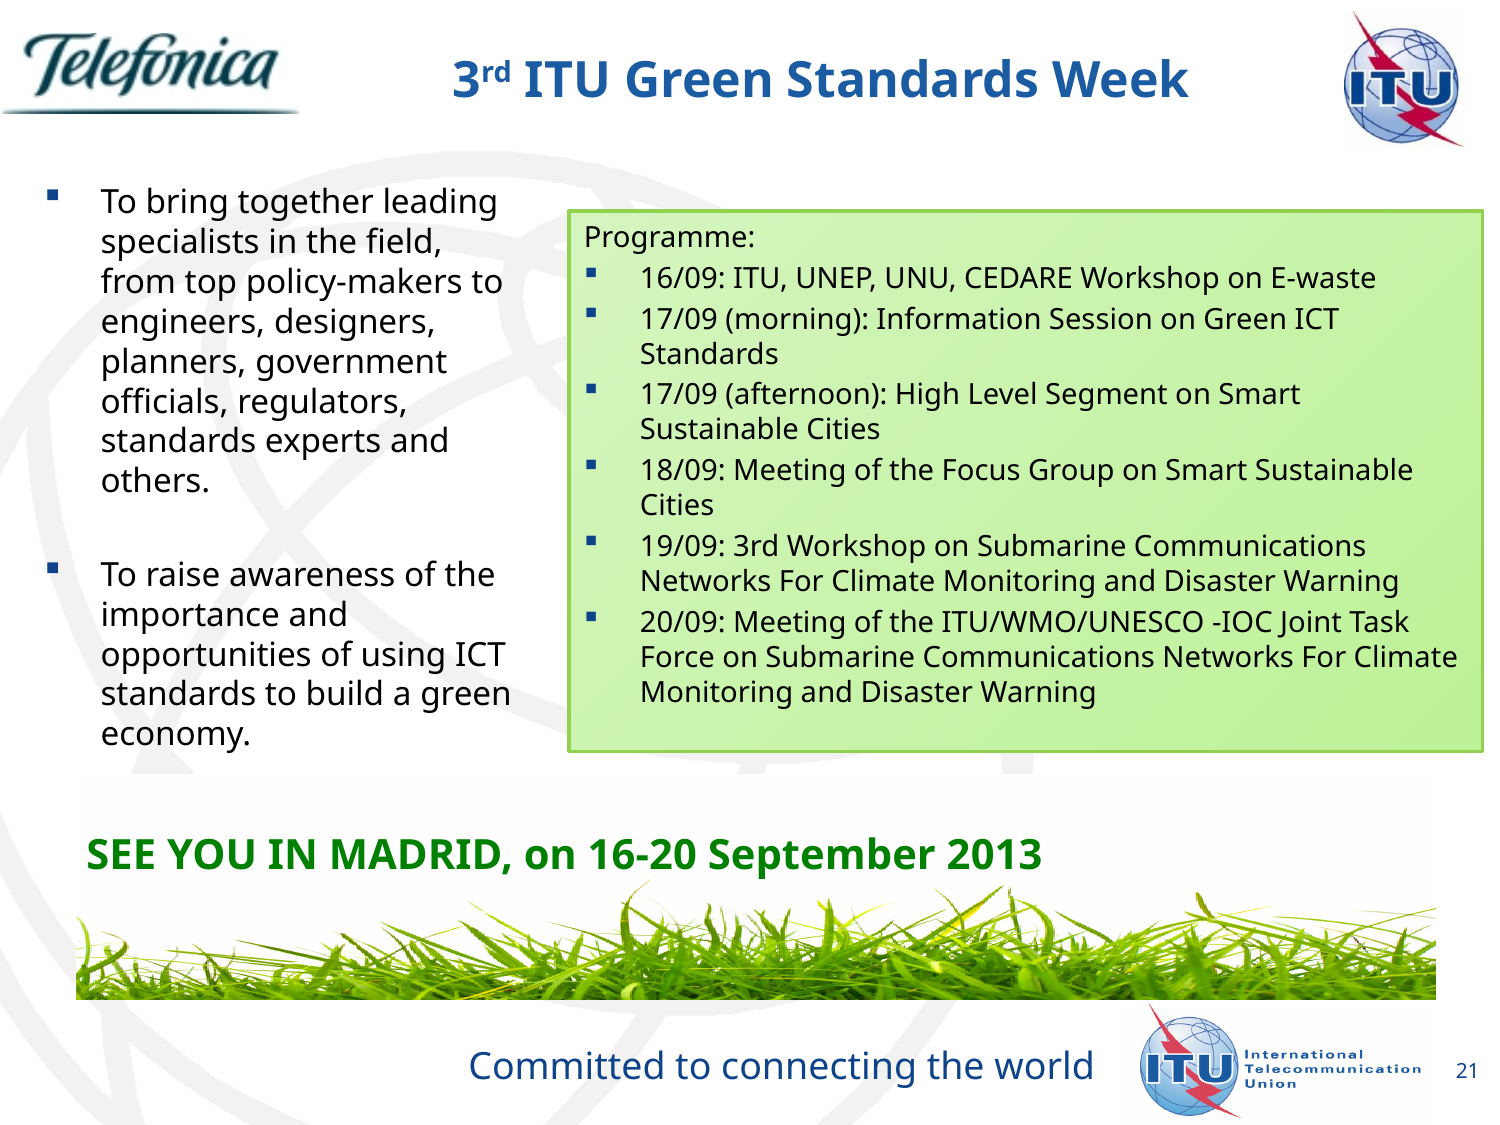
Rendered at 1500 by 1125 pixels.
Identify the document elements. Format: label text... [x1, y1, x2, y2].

title 3rd ITU Green Standards Week [304, 39, 1339, 116]
picture [1, 32, 299, 115]
picture [1344, 11, 1464, 147]
slide_number 21 [1438, 1050, 1495, 1091]
text_box Programme: 16/09: ITU, UNEP, UNU, CEDARE Workshop on E-waste 17/09 (morning): Information Session on Green ICT Standards 17/09 (afternoon): High Level Segment on Smart Sustainable Cities 18/09: Meeting of the Focus Group on Smart Sustainable Cities 19/09: 3rd Workshop on Submarine Communications Networks For Climate Monitoring and Disaster Warning 20/09: Meeting of the ITU/WMO/UNESCO -IOC Joint Task Force on Submarine Communications Networks For Climate Monitoring and Disaster Warning [568, 210, 1483, 752]
picture [0, 132, 1436, 1125]
list To bring together leading specialists in the field, from top policy-makers to engineers, designers, planners, government officials, regulators, standards experts and others. To raise awareness of the importance and opportunities of using ICT standards to build a green economy. [29, 172, 538, 780]
